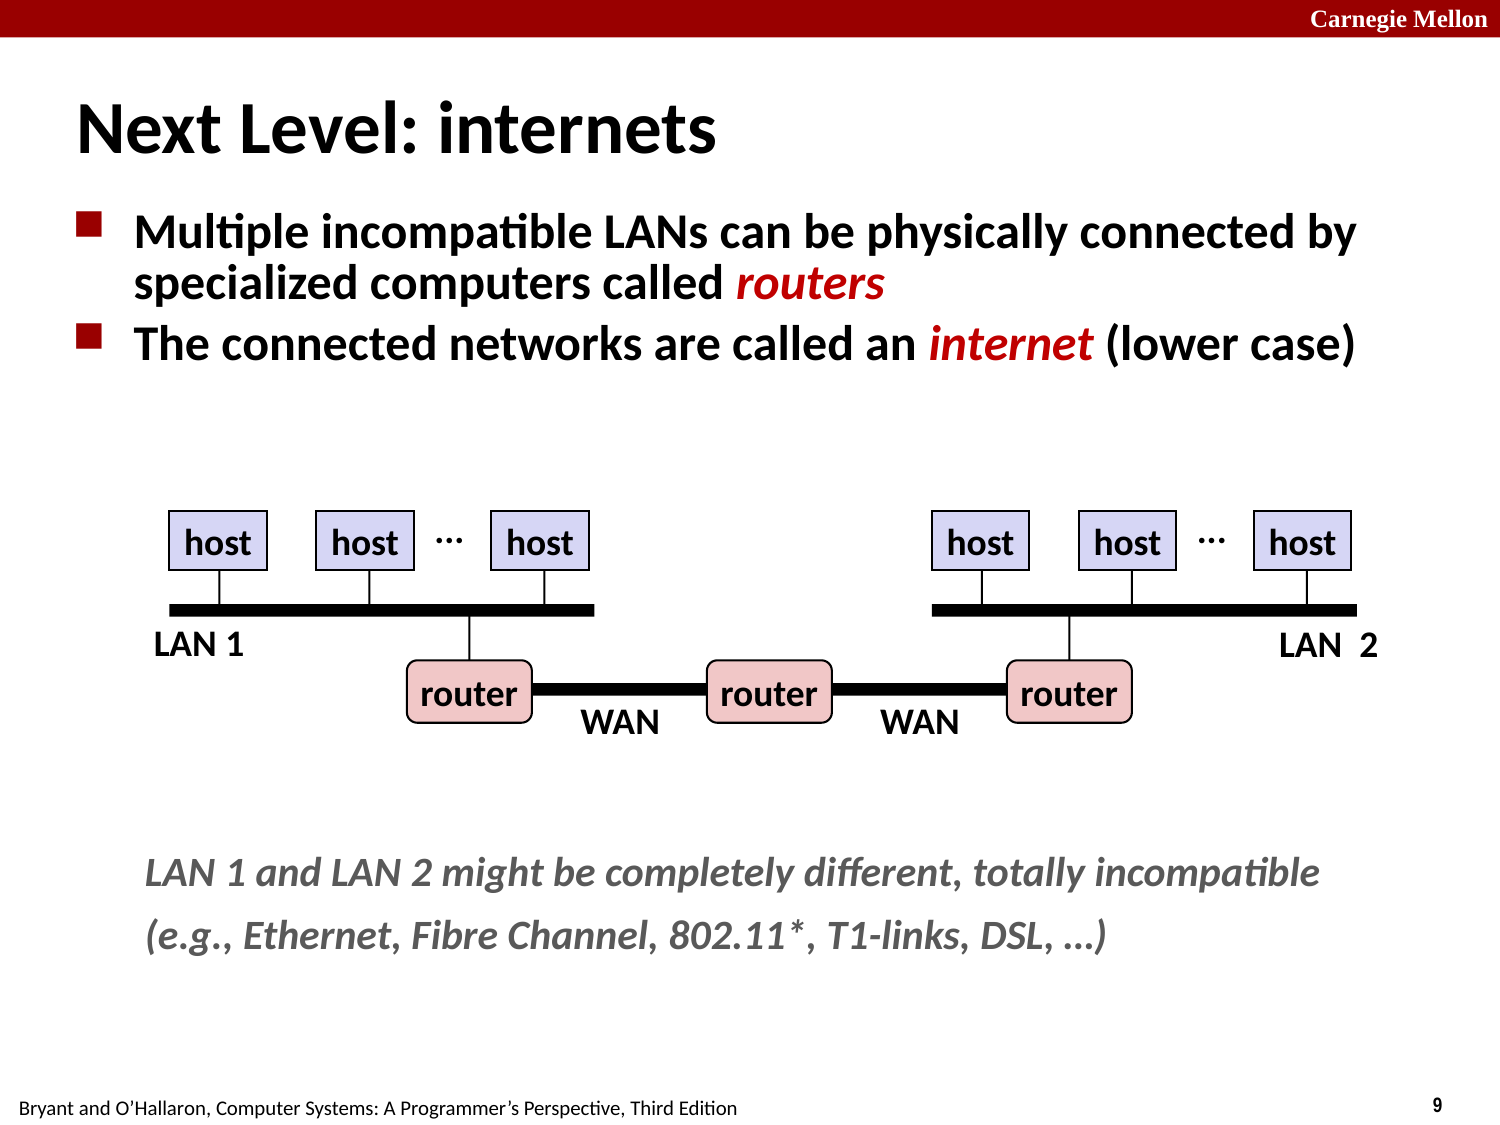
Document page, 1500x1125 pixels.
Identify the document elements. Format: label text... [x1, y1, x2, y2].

text_box WAN [865, 689, 975, 750]
text_box router [406, 660, 532, 723]
text_box LAN 2 [1264, 612, 1394, 673]
text_box LAN 1 and LAN 2 might be completely different, totally incompatible (e.g., Ethernet, Fibre Channel, 802.11*, T1-links, DSL, …) [130, 837, 1463, 965]
text_box host [316, 510, 414, 571]
text_box router [706, 660, 832, 723]
text_box LAN 1 [138, 611, 260, 672]
text_box ... [1182, 498, 1242, 558]
title Next Level: internets [60, 76, 1119, 171]
text_box host [169, 510, 267, 571]
text_box router [1006, 660, 1132, 723]
text_box host [491, 510, 589, 571]
list Multiple incompatible LANs can be physically connected by specialized computers called routers The connected networks are called an internet (lower case) [61, 199, 1426, 401]
text_box WAN [565, 689, 675, 750]
text_box host [1078, 510, 1177, 571]
text_box host [1253, 510, 1352, 571]
text_box host [931, 510, 1030, 571]
text_box ... [419, 498, 480, 558]
